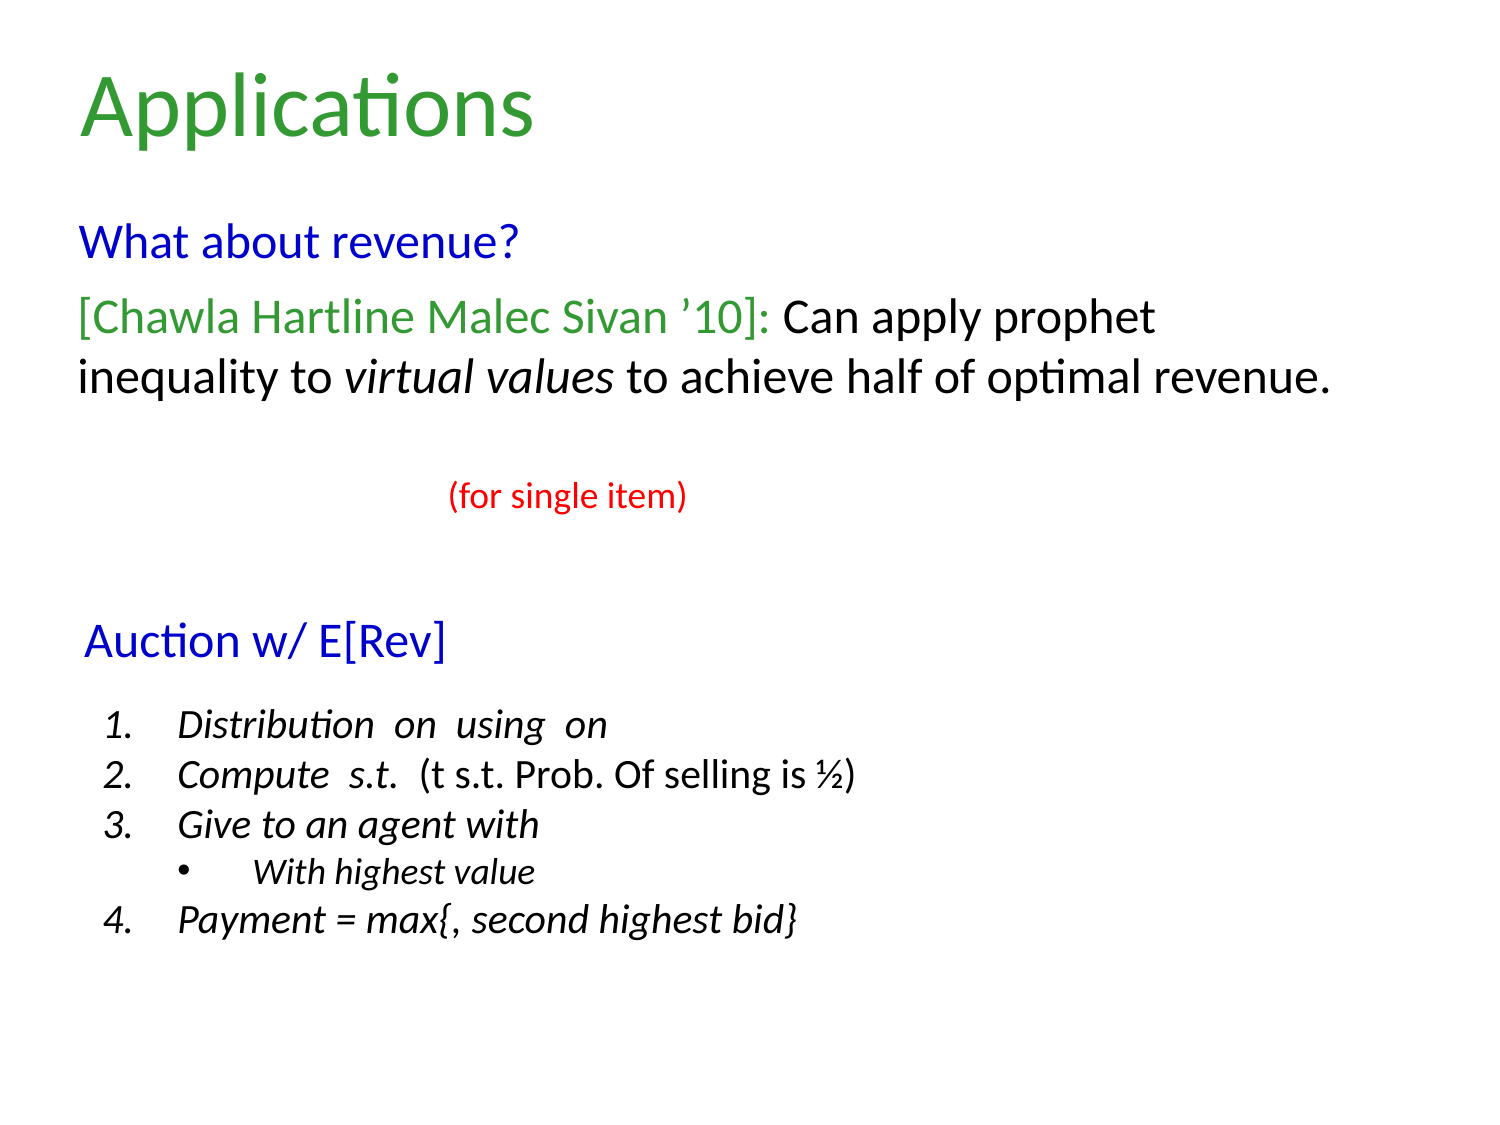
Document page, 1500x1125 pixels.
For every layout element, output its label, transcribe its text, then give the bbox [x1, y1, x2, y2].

text_box Applications [65, 37, 552, 163]
text_box What about revenue? [63, 201, 1425, 276]
text_box [Chawla Hartline Malec Sivan ’10]: Can apply prophet inequality to virtual values to achieve half of optimal revenue. [62, 276, 1362, 411]
